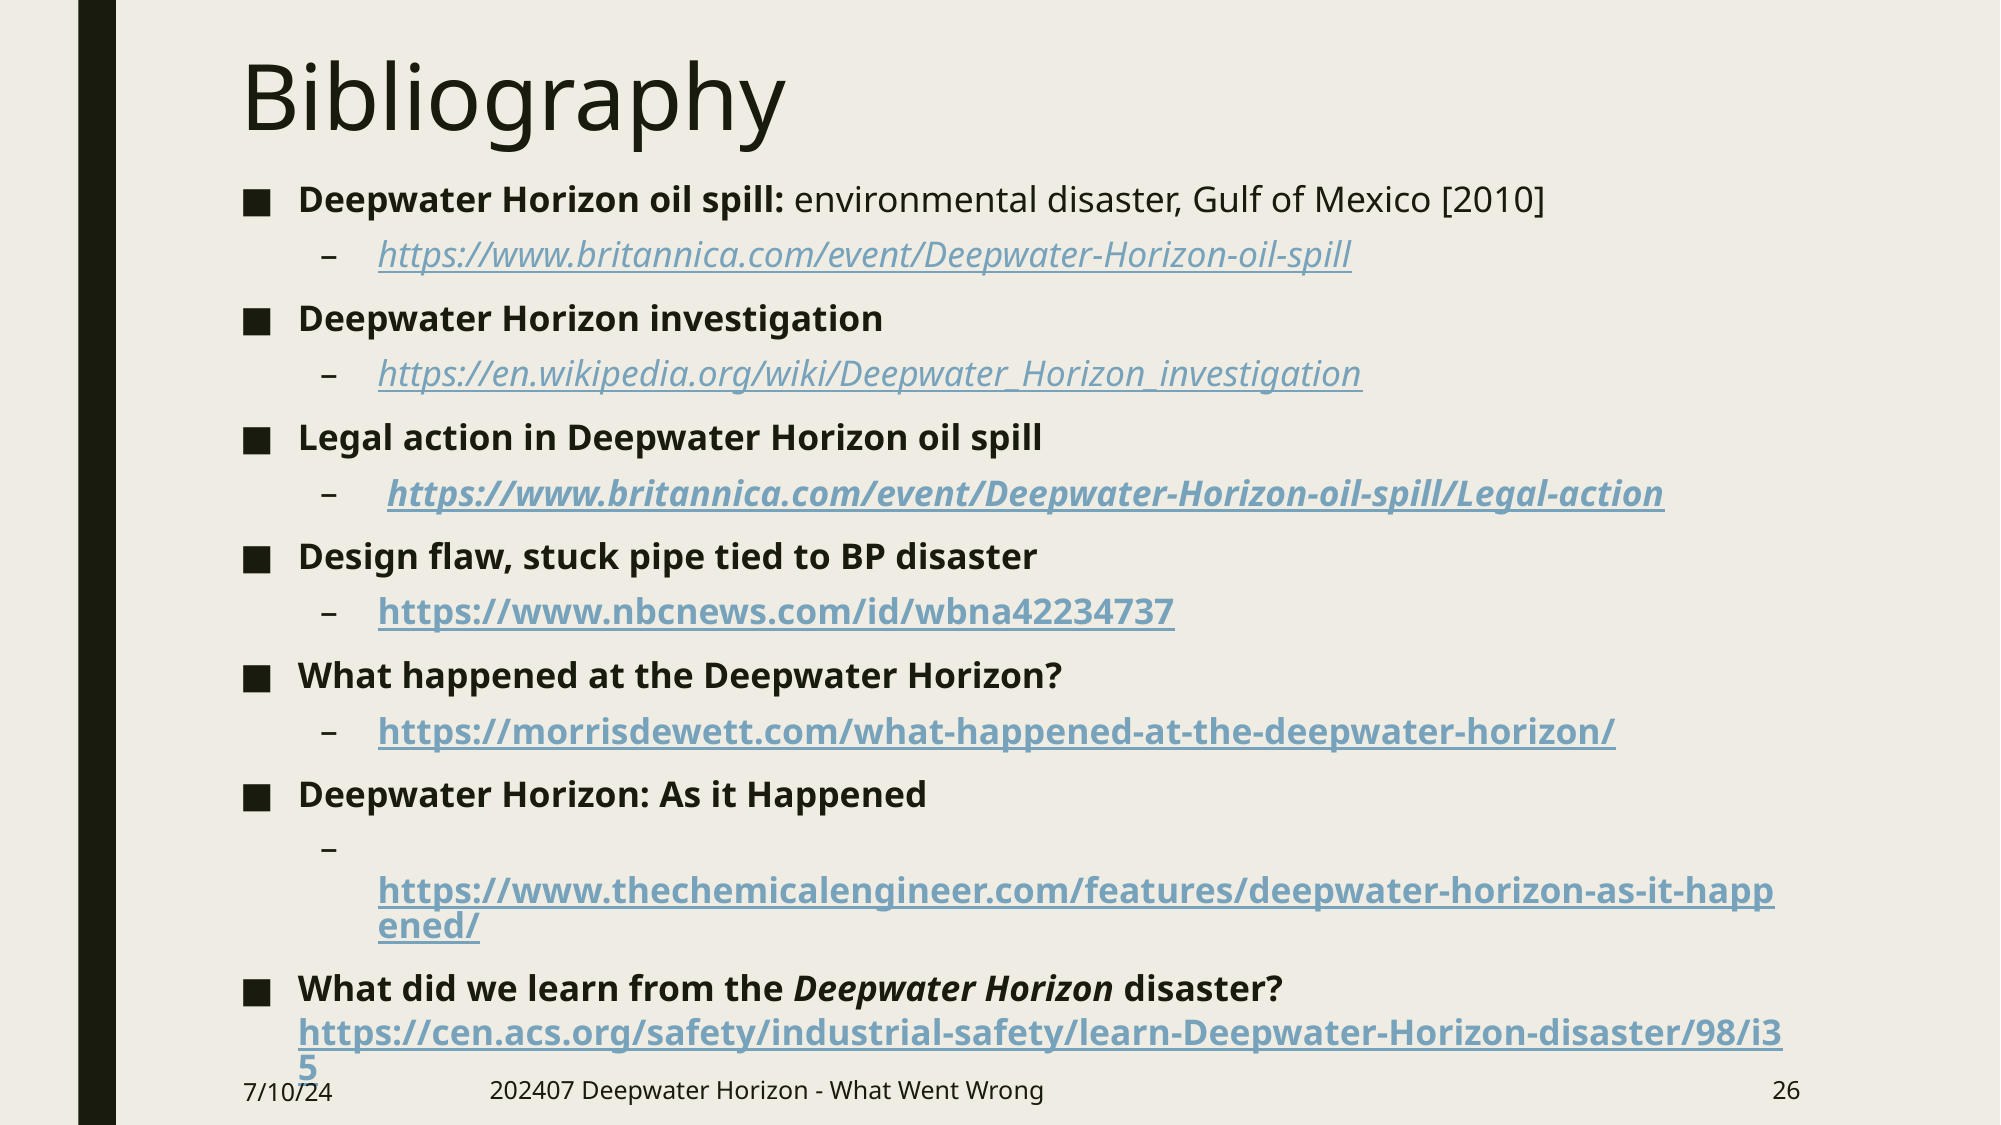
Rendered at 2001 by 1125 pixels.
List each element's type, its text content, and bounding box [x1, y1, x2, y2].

footer 202407 Deepwater Horizon - What Went Wrong [474, 1058, 1505, 1125]
list Deepwater Horizon oil spill: environmental disaster, Gulf of Mexico [2010] https://www.britannica.com/event/Deepwater-Horizon-oil-spill Deepwater Horizon investigation https://en.wikipedia.org/wiki/Deepwater_Horizon_investigation Legal action in Deepwater Horizon oil spill https://www.britannica.com/event/Deepwater-Horizon-oil-spill/Legal-action Design flaw, stuck pipe tied to BP disaster https://www.nbcnews.com/id/wbna42234737 What happened at the Deepwater Horizon? https://morrisdewett.com/what-happened-at-the-deepwater-horizon/ Deepwater Horizon: As it Happened https://www.thechemicalengineer.com/features/deepwater-horizon-as-it-happened/ What did we learn from the Deepwater Horizon disaster? https://cen.acs.org/safety/industrial-safety/learn-Deepwater-Horizon-disaster/98/i35 [225, 172, 1800, 1035]
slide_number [228, 1058, 426, 1125]
slide_number 26 [1553, 1058, 1816, 1125]
title Bibliography [225, 44, 1800, 172]
